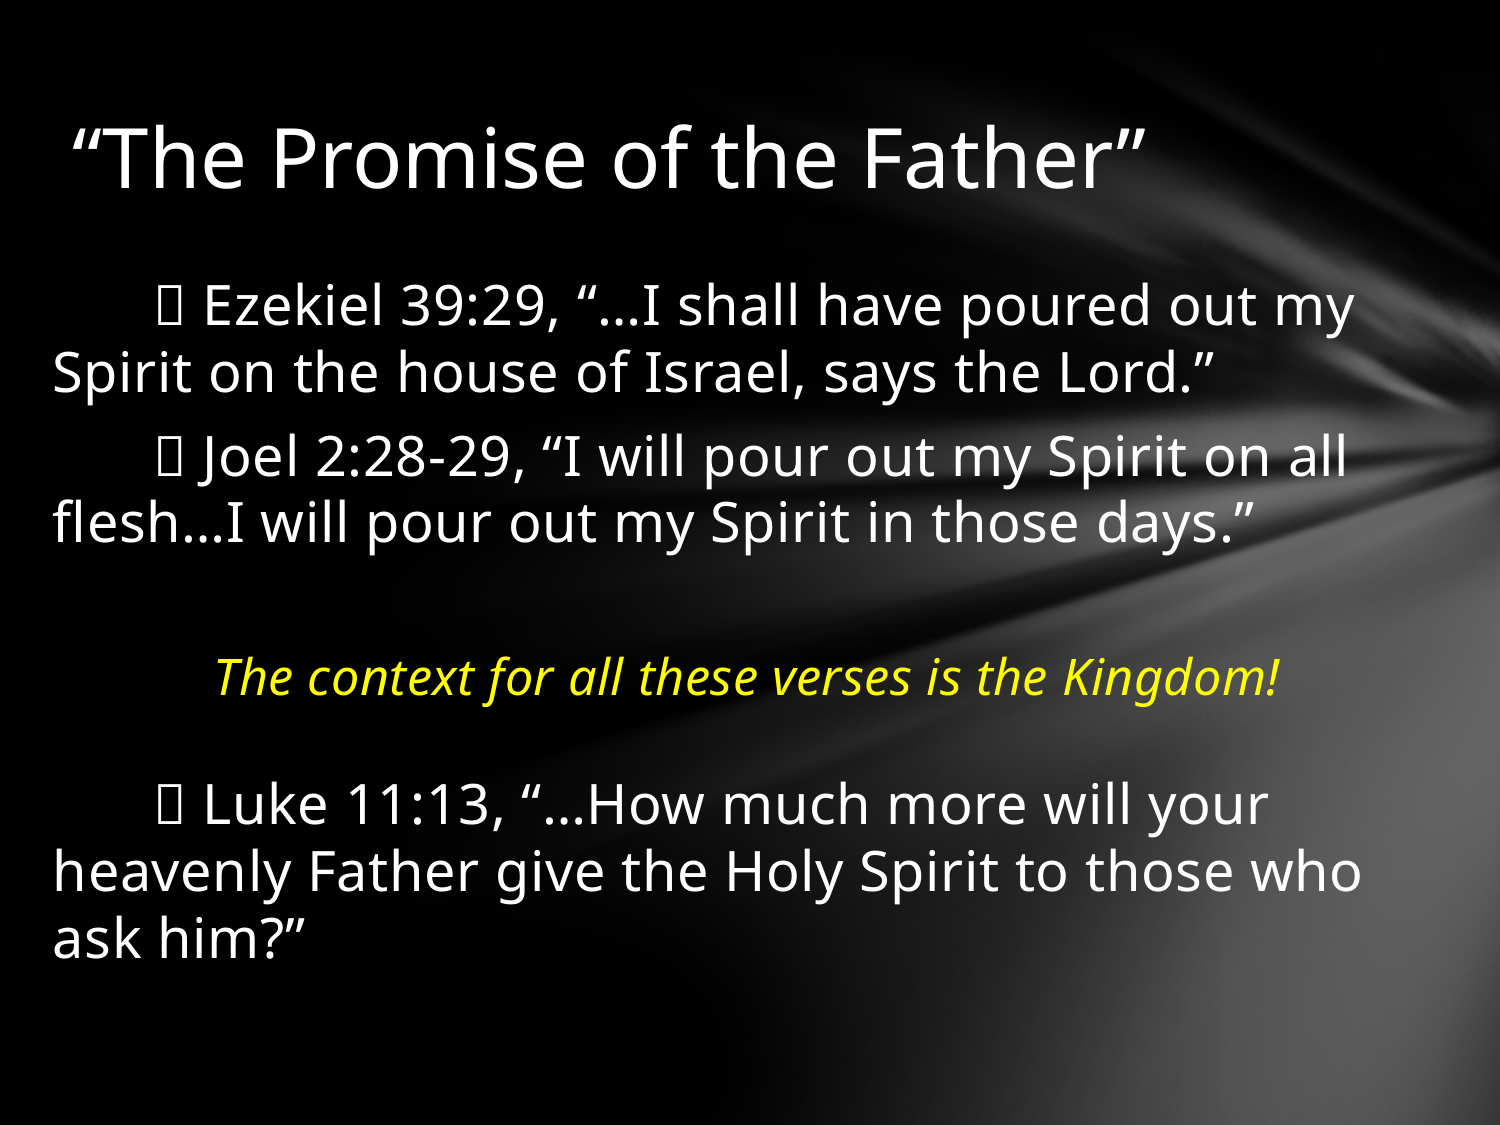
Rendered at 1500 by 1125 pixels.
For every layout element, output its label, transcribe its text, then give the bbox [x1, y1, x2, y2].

list  Ezekiel 39:29, “…I shall have poured out my Spirit on the house of Israel, says the Lord.”  Joel 2:28-29, “I will pour out my Spirit on all flesh…I will pour out my Spirit in those days.” The context for all these verses is the Kingdom!  Luke 11:13, “…How much more will your heavenly Father give the Holy Spirit to those who ask him?” [37, 262, 1458, 1034]
title “The Promise of the Father” [57, 37, 1318, 213]
